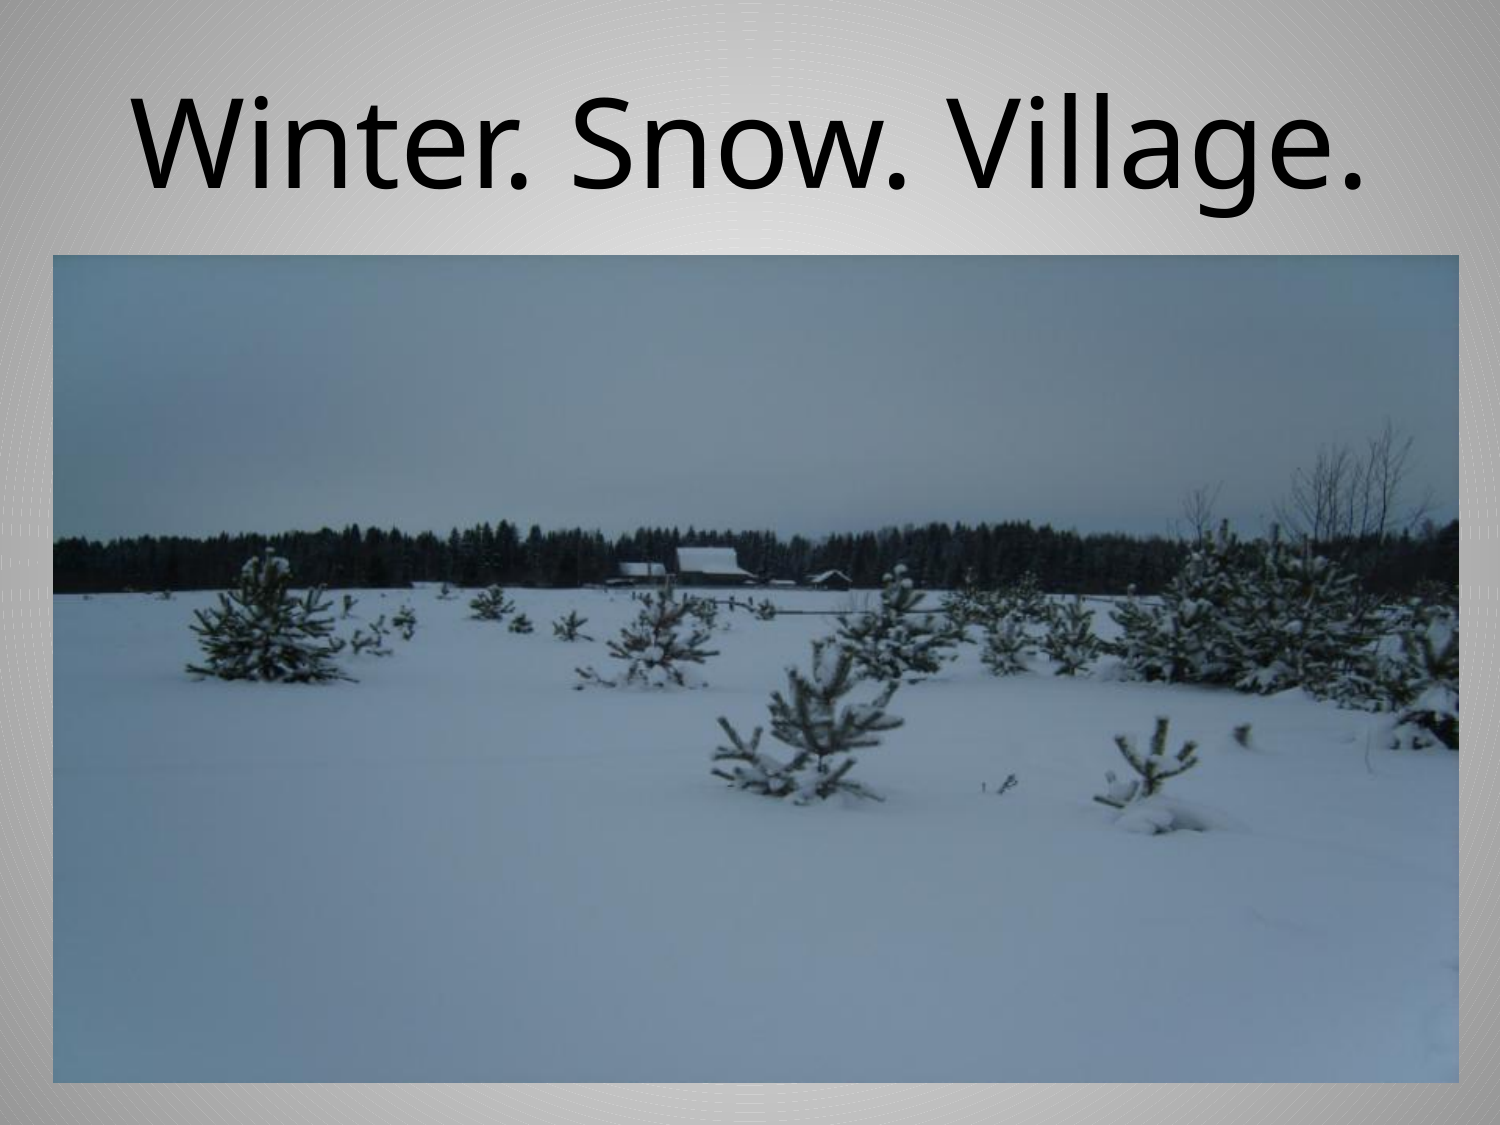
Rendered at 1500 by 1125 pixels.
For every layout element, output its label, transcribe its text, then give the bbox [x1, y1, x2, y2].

title Winter. Snow. Village. [75, 45, 1425, 233]
picture [52, 255, 1460, 1083]
